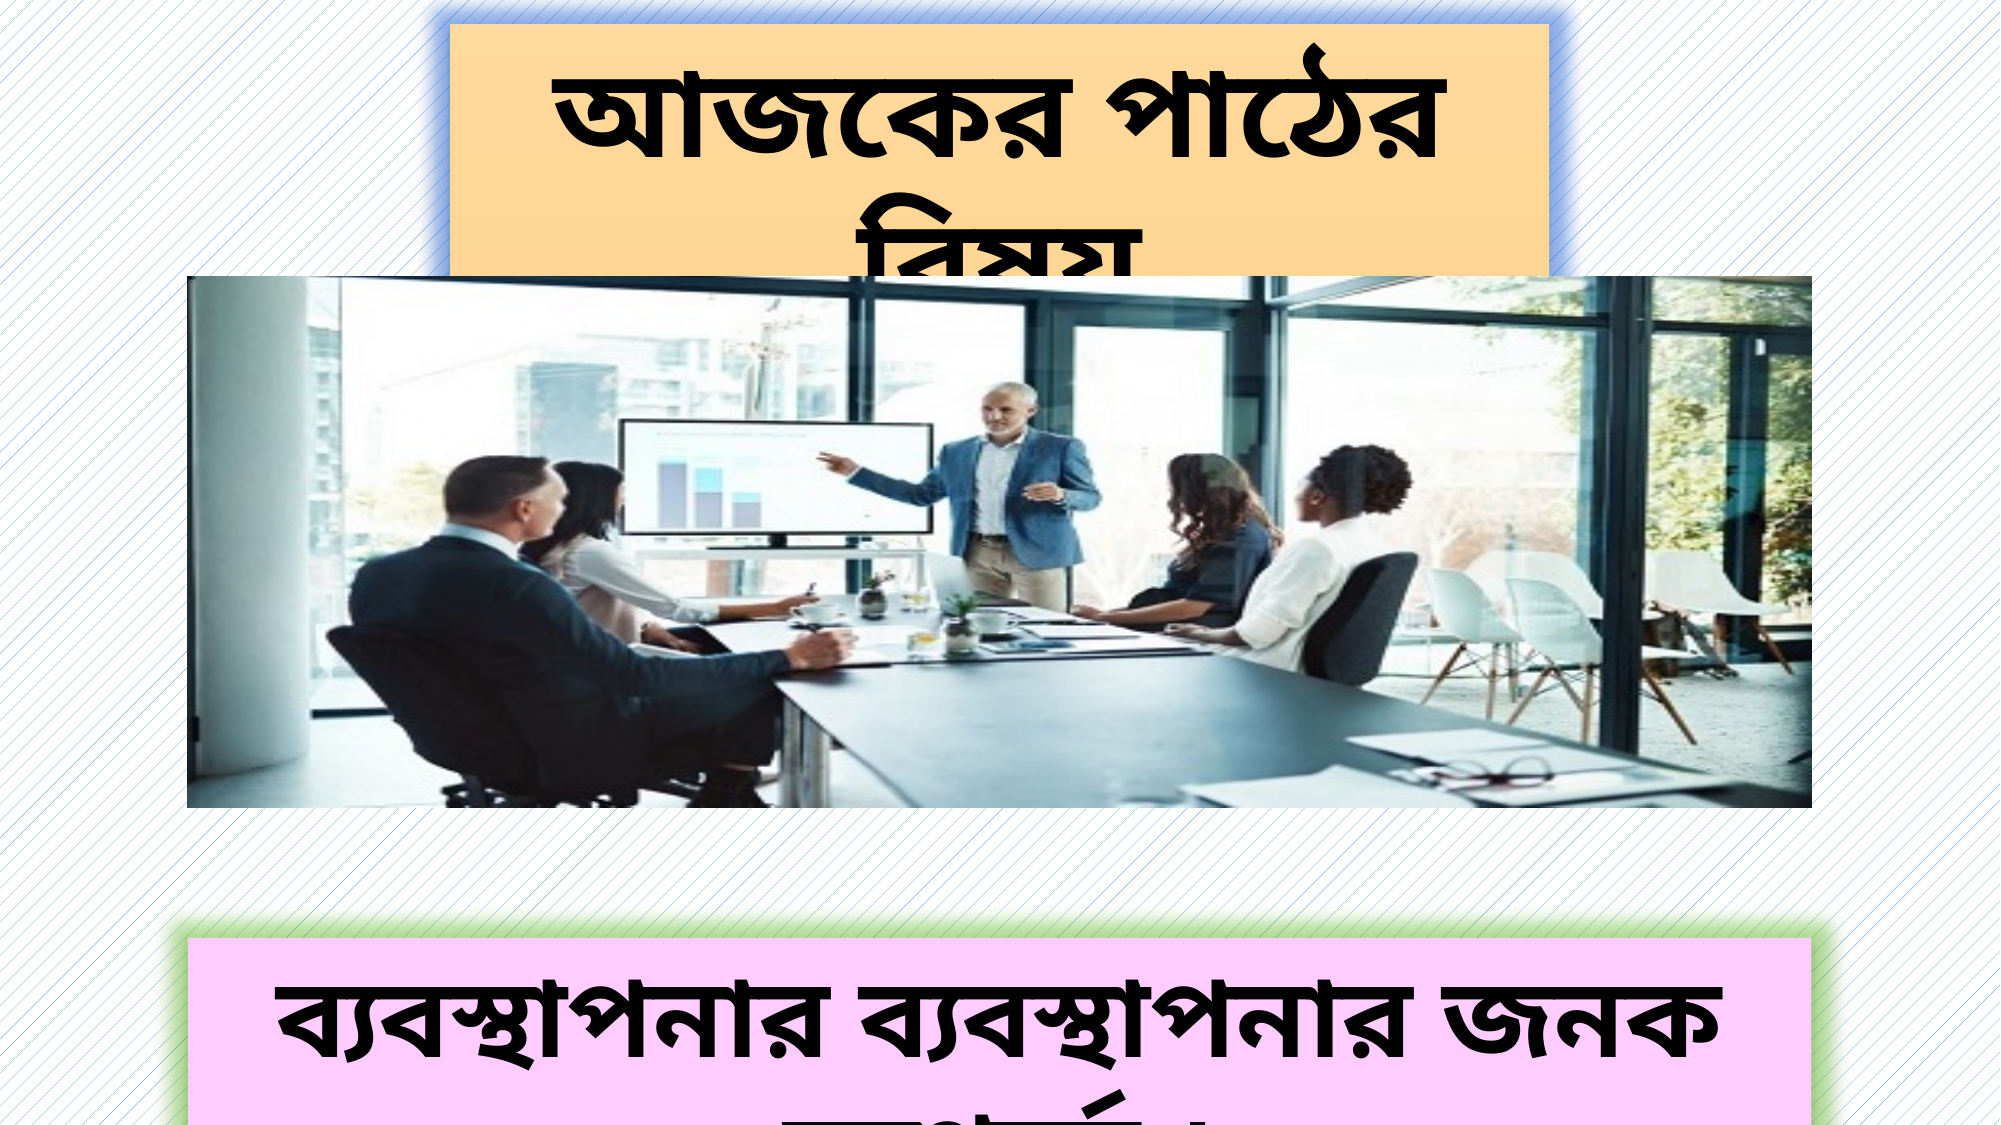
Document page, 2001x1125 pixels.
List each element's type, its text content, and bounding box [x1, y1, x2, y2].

text_box ব্যবস্থাপনার ব্যবস্থাপনার জনক সম্পর্কে । [187, 937, 1812, 1125]
picture [187, 276, 1812, 808]
text_box আজকের পাঠের বিষয় [449, 24, 1550, 276]
